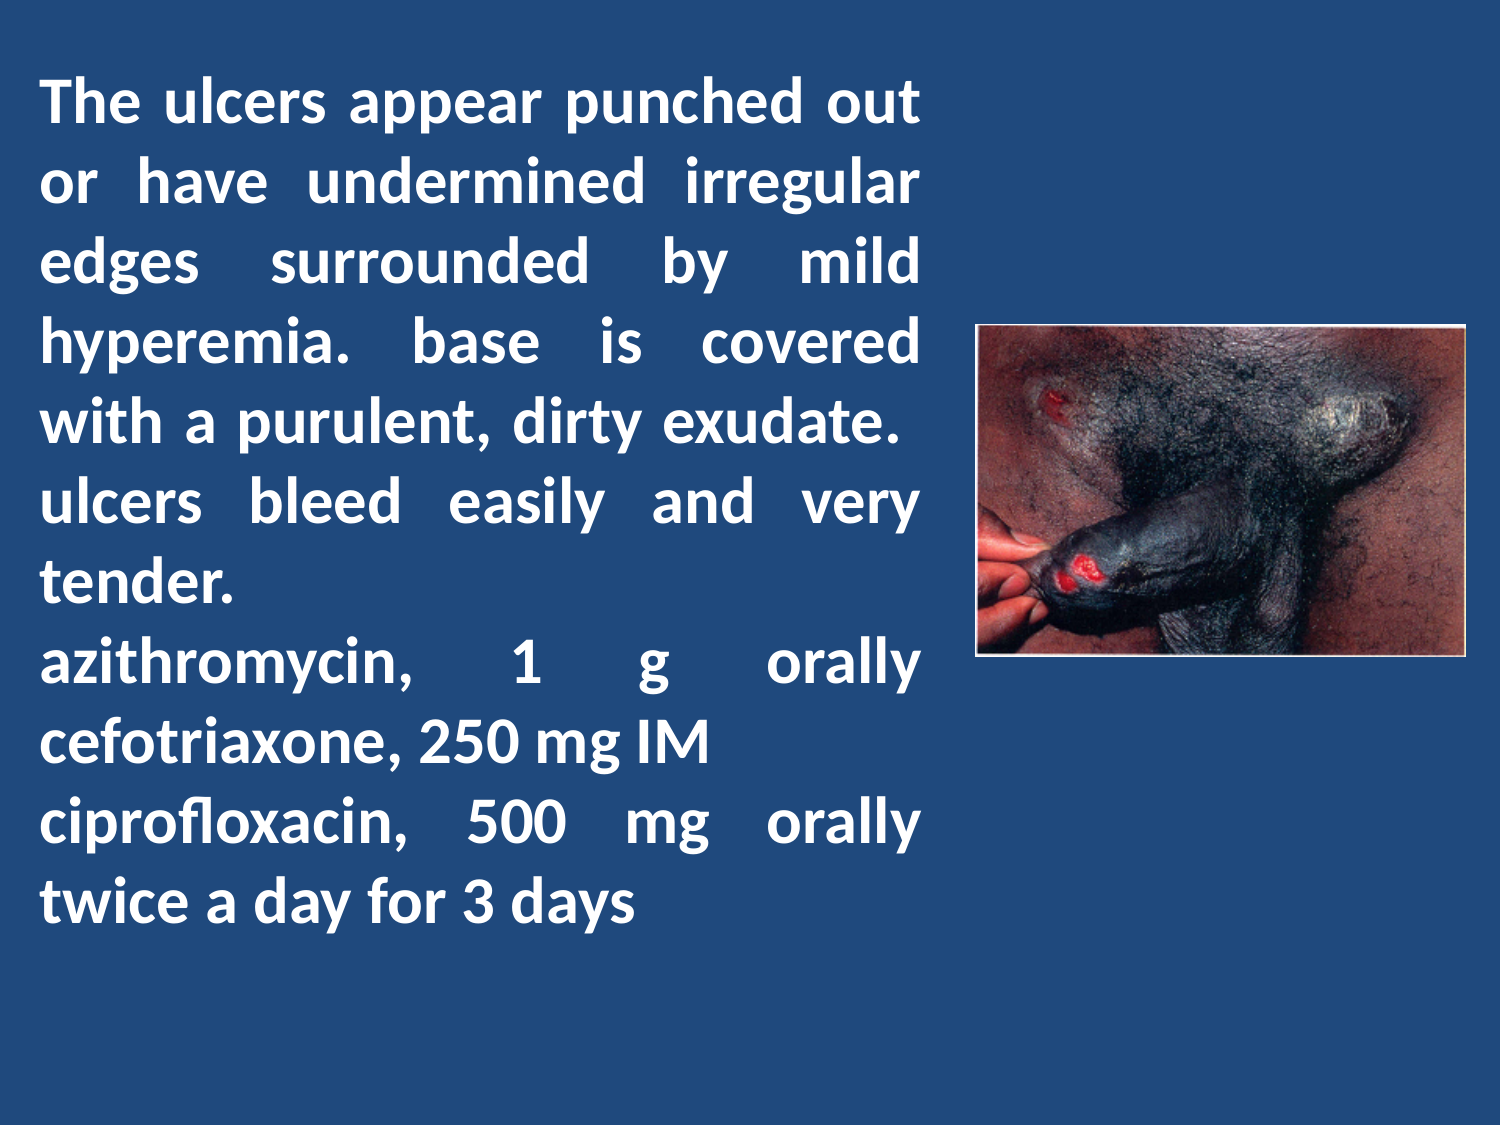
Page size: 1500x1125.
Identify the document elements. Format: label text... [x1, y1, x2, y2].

text_box The ulcers appear punched out or have undermined irregular edges surrounded by mild hyperemia. base is covered with a purulent, dirty exudate. ulcers bleed easily and very tender. azithromycin, 1 g orally cefotriaxone, 250 mg IM ciprofloxacin, 500 mg orally twice a day for 3 days [24, 49, 938, 945]
picture [974, 324, 1466, 657]
